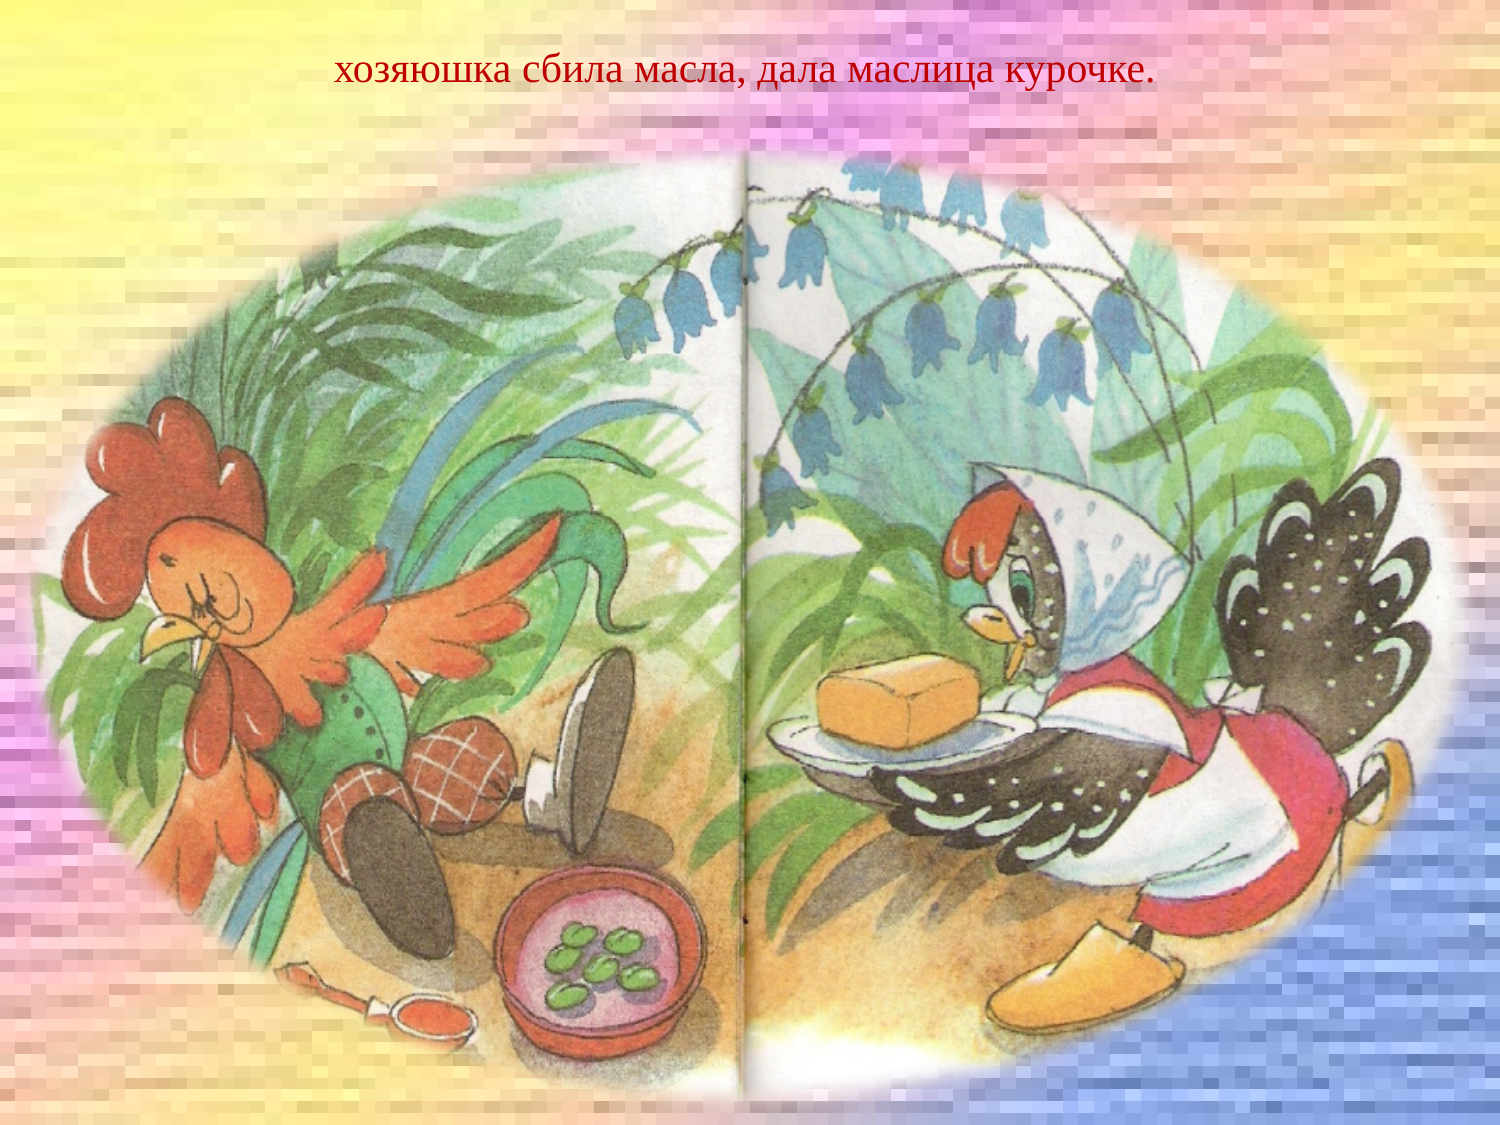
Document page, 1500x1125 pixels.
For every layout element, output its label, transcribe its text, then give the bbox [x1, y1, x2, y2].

picture [0, 0, 1500, 1125]
title хозяюшка сбила масла, дала маслица курочке. [52, 18, 1448, 114]
